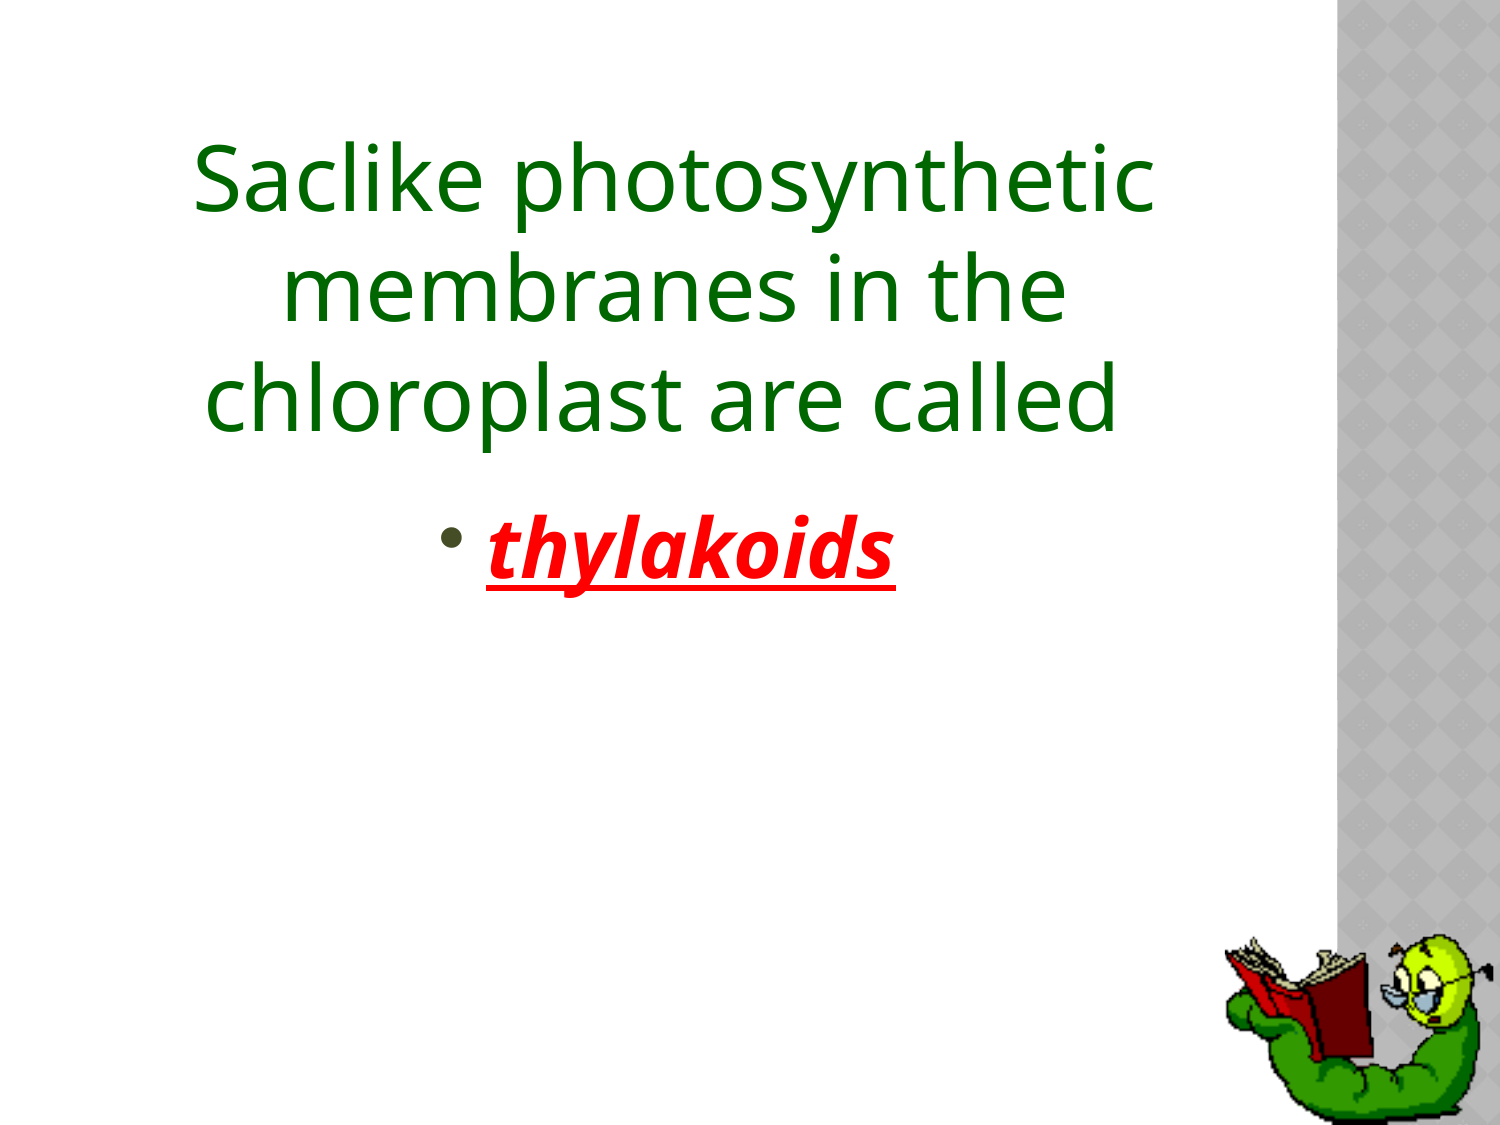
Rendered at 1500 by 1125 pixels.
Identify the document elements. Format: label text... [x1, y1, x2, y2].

picture [1224, 863, 1500, 1125]
list thylakoids [75, 487, 1263, 1059]
title Saclike photosynthetic membranes in the chloroplast are called [37, 52, 1313, 450]
